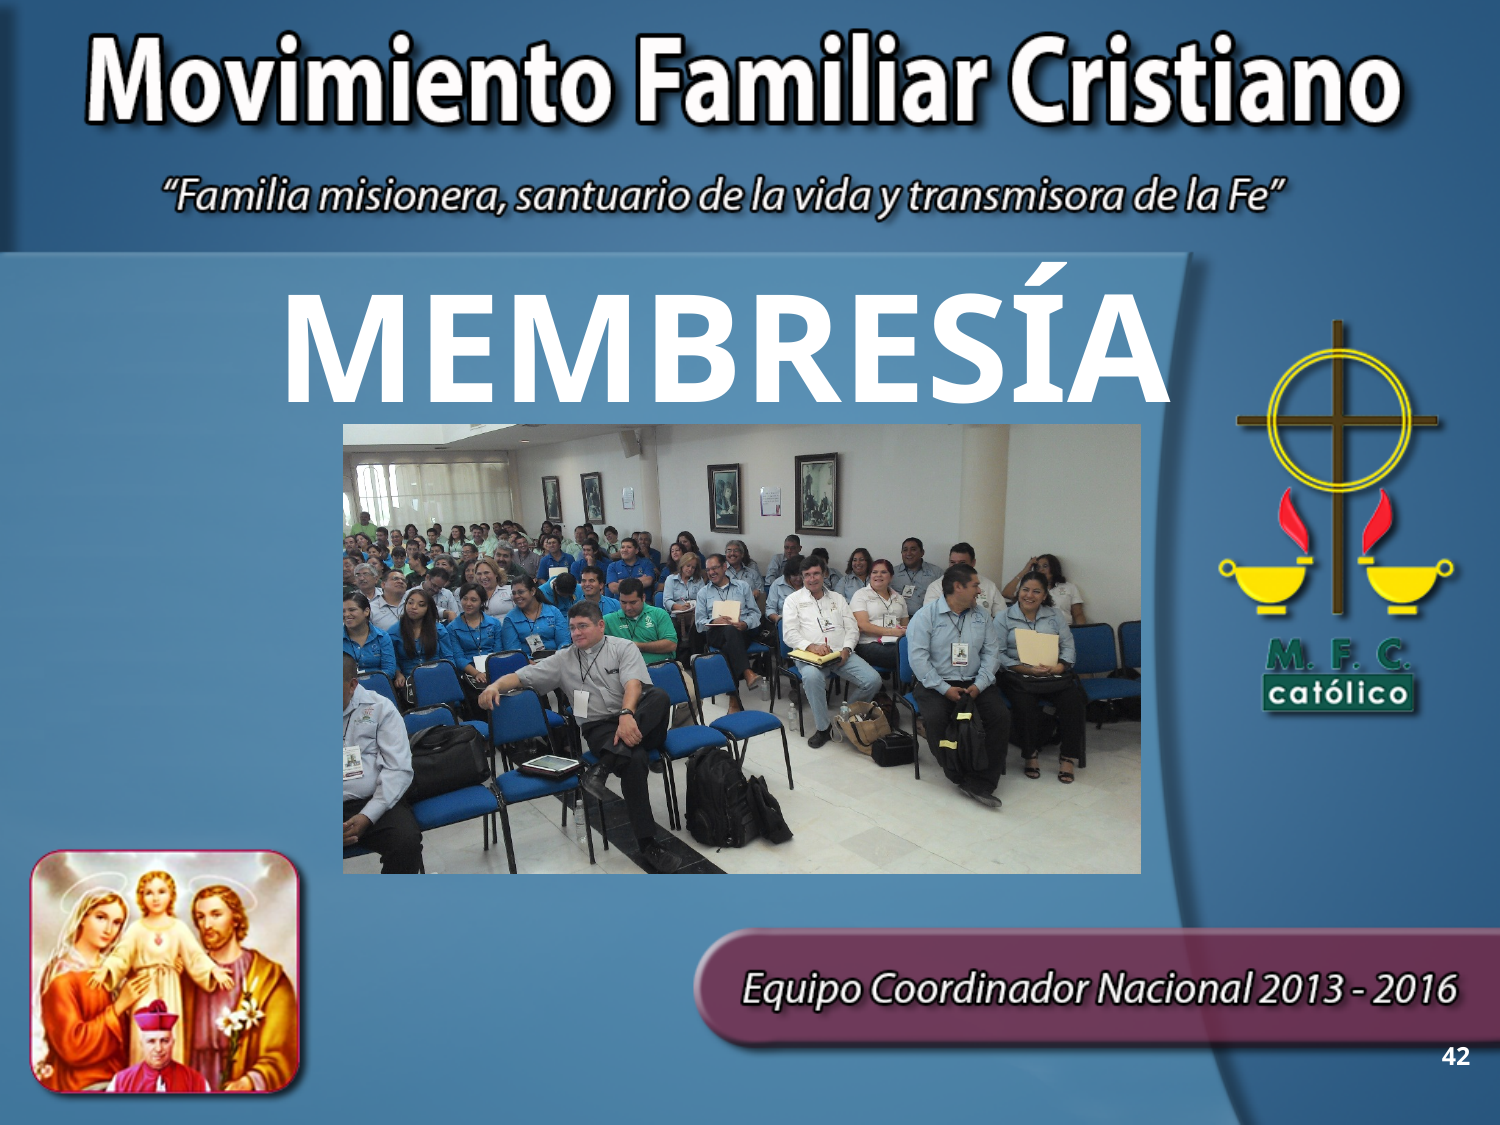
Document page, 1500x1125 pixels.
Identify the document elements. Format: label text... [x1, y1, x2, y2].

picture [0, 0, 1500, 1125]
title MEMBRESÍA [212, 259, 1235, 443]
slide_number 42 [1414, 1027, 1499, 1088]
